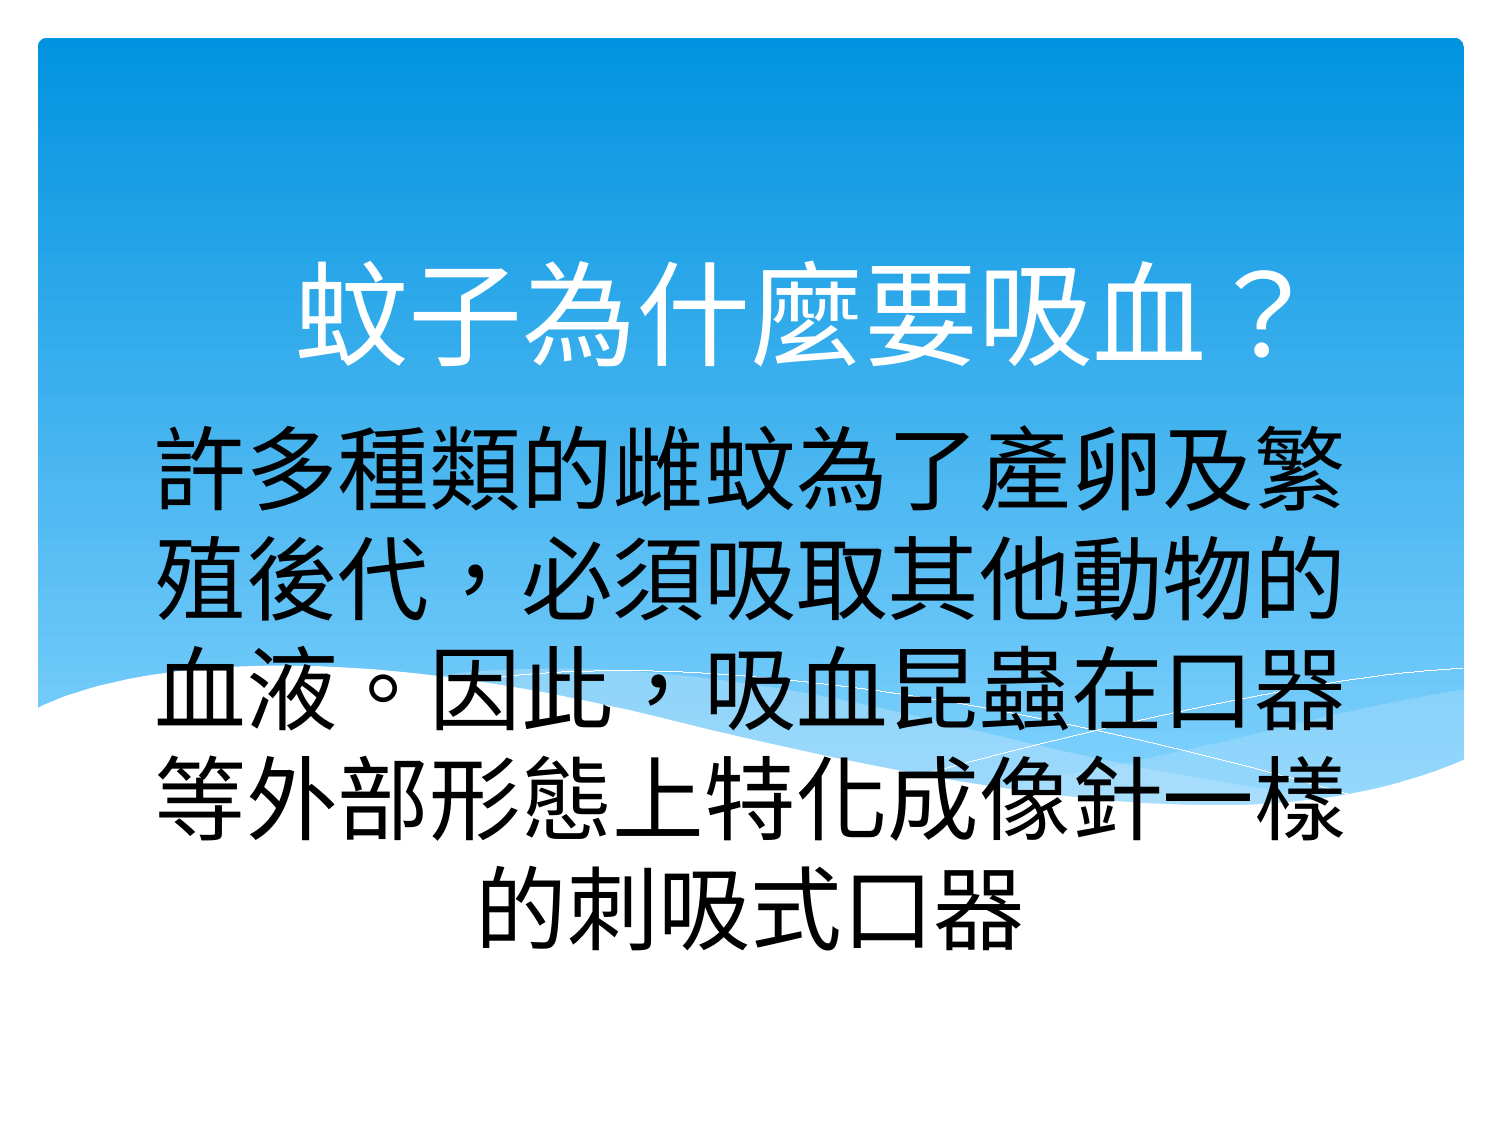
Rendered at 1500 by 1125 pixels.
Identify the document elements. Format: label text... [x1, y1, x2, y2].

list 蚊子為什麼要吸血？ [224, 235, 1278, 390]
title 許多種類的雌蚊為了產卵及繁殖後代，必須吸取其他動物的血液。因此，吸血昆蟲在口器等外部形態上特化成像針一樣的刺吸式口器 [113, 404, 1389, 1083]
